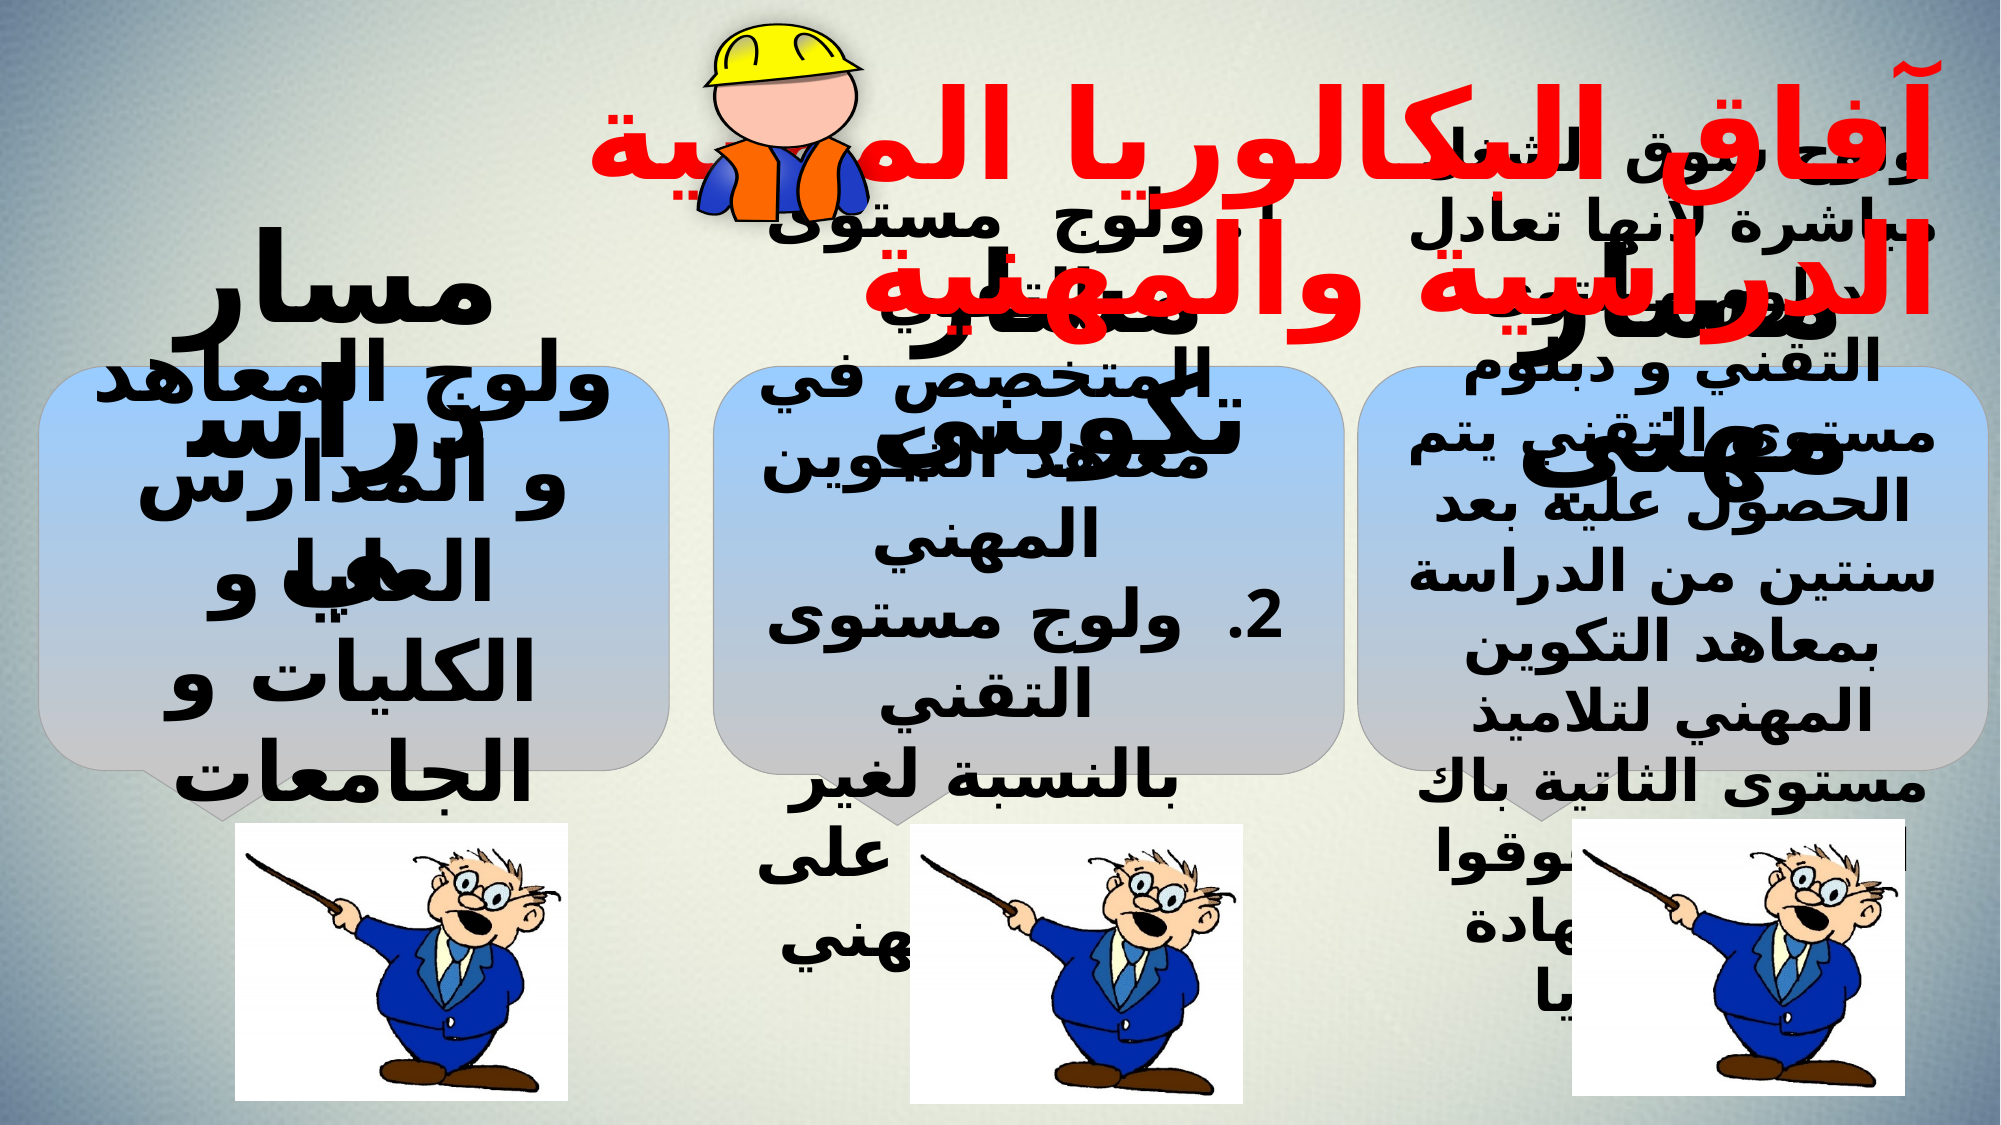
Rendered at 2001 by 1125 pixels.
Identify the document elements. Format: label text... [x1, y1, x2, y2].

text_box مسار دراسي [111, 206, 568, 352]
picture [0, 0, 2001, 1125]
text_box آفاق البكالوريا المهنية الدراسية والمهنية [467, 64, 1956, 280]
text_box ولوج سوق الشغل مباشرة لأنها تعادل دبلوم مستوى التقني و دبلوم مستوى التقني يتم الحصول عليه بعد سنتين من الدراسة بمعاهد التكوين المهني لتلاميذ مستوى الثاتية باك الذين لم يتفوقوا في نيل شهادة الباكالوريا [1357, 365, 1989, 822]
text_box مسار مهني [1456, 280, 1913, 367]
text_box مسار تكويني [778, 280, 1343, 410]
text_box ولوج مستوى التقني المتخصص في معاهد التكوين المهني ولوج مستوى التقني بالنسبة لغير الحاصلين على الباك المهني [712, 365, 1345, 827]
text_box ولوج المعاهد و المدارس العليا و الكليات و الجامعات [37, 365, 670, 822]
